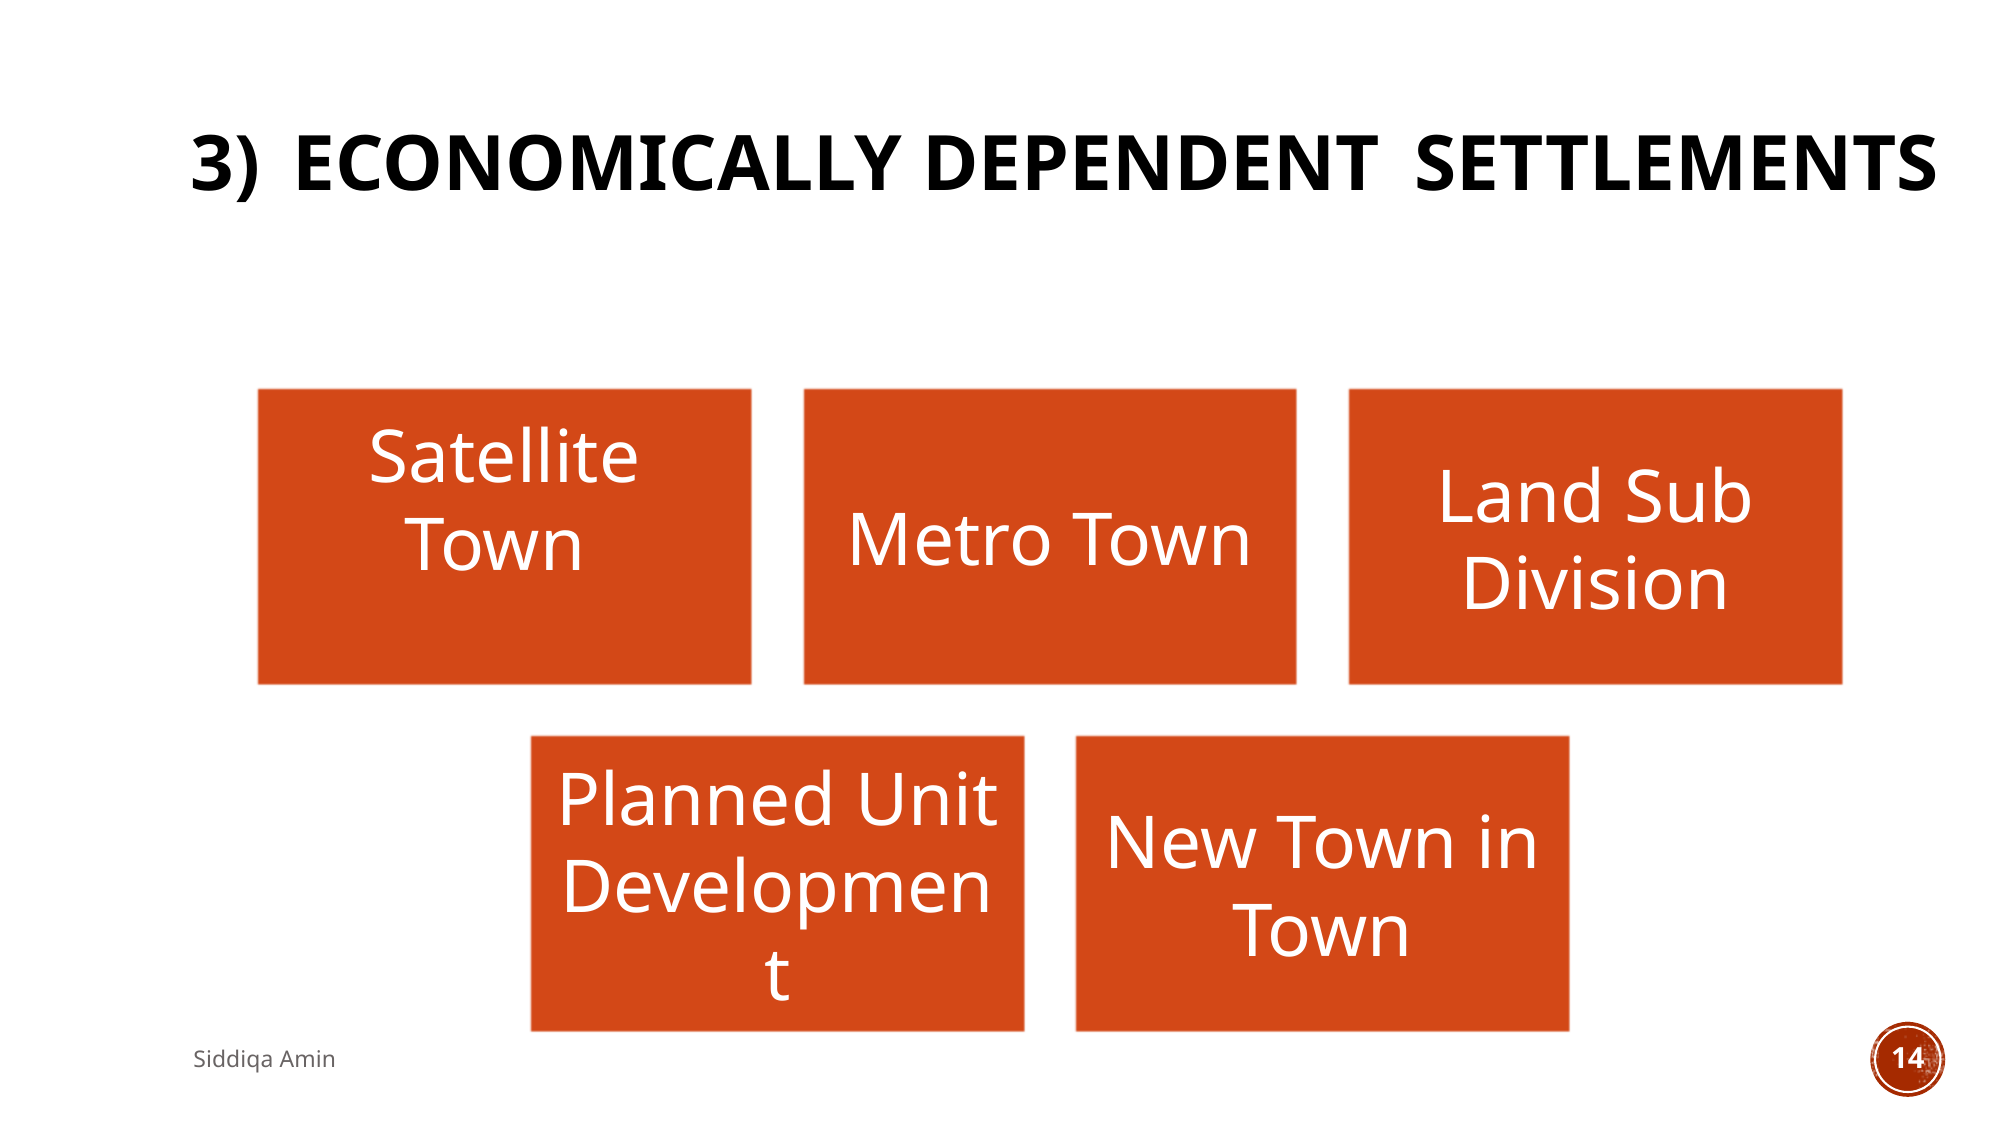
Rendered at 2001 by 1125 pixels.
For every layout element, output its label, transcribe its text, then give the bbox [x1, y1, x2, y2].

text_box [257, 296, 1842, 1120]
footer Siddiqa Amin [178, 1028, 256, 1089]
title 3) ECONOMICALLY DEPENDENT SETTLEMENTS [175, 79, 1973, 344]
slide_number 14 [1855, 1028, 1961, 1089]
